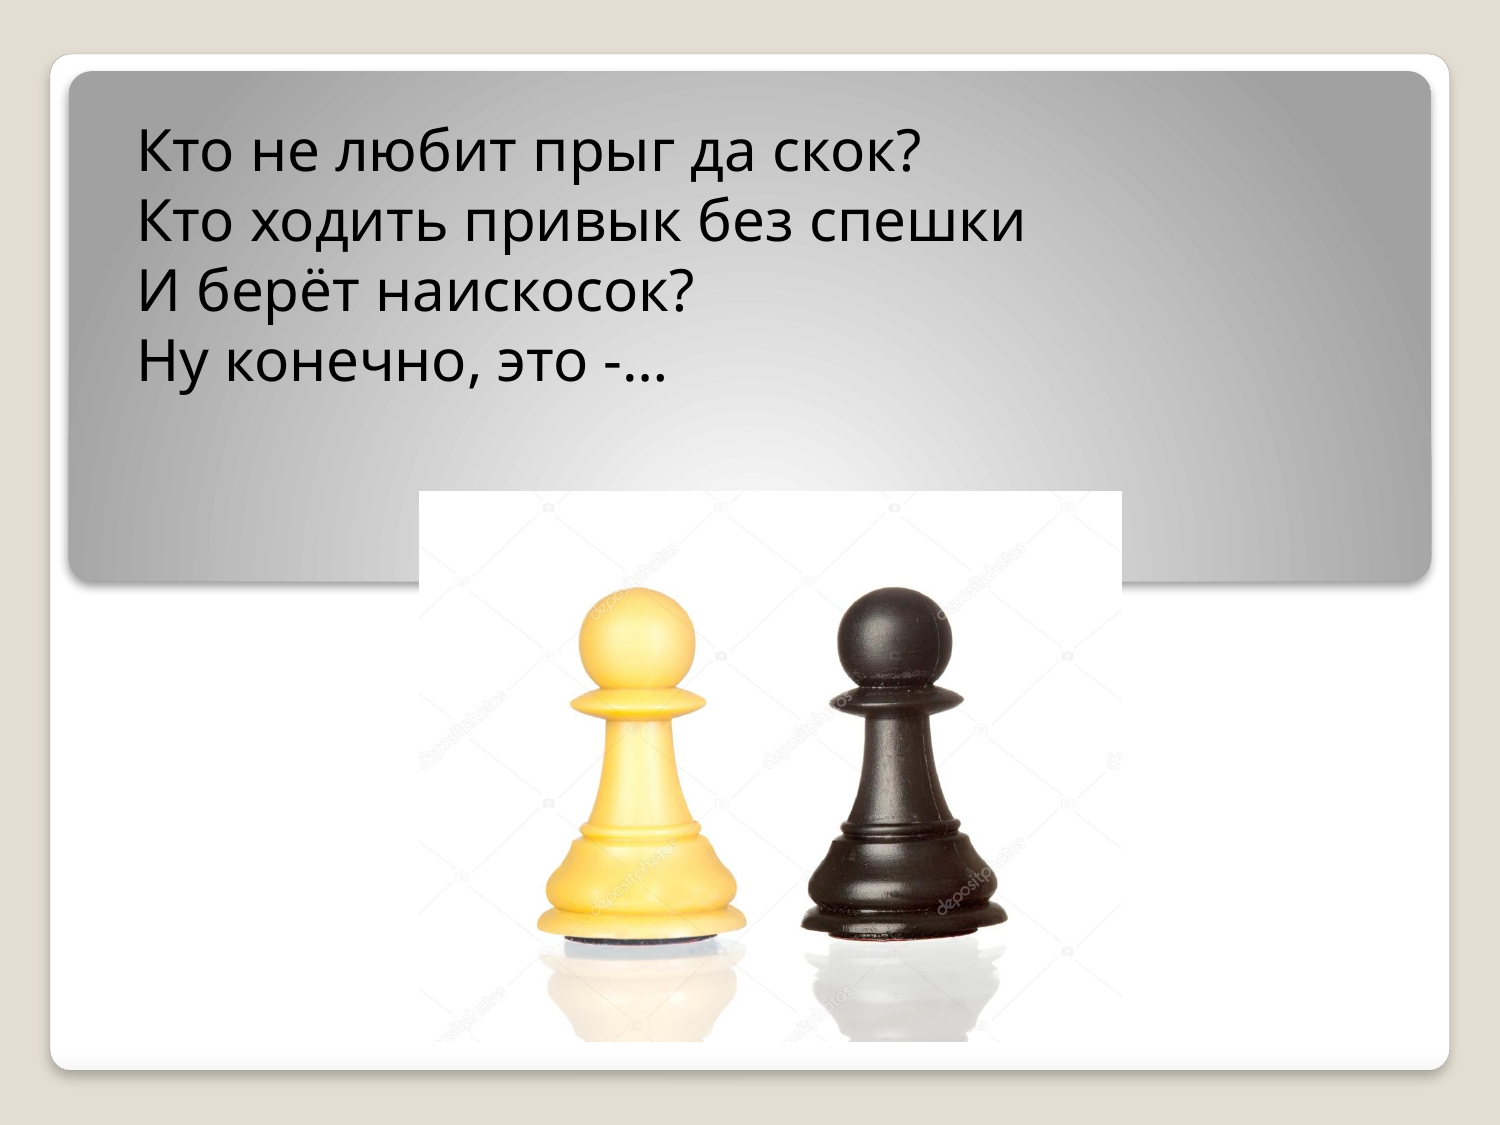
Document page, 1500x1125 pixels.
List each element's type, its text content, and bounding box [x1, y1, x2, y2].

picture [418, 491, 1122, 1042]
text_box Кто не любит прыг да скок? Кто ходить привык без спешки И берёт наискосок? Ну конечно, это -… [100, 113, 1341, 492]
